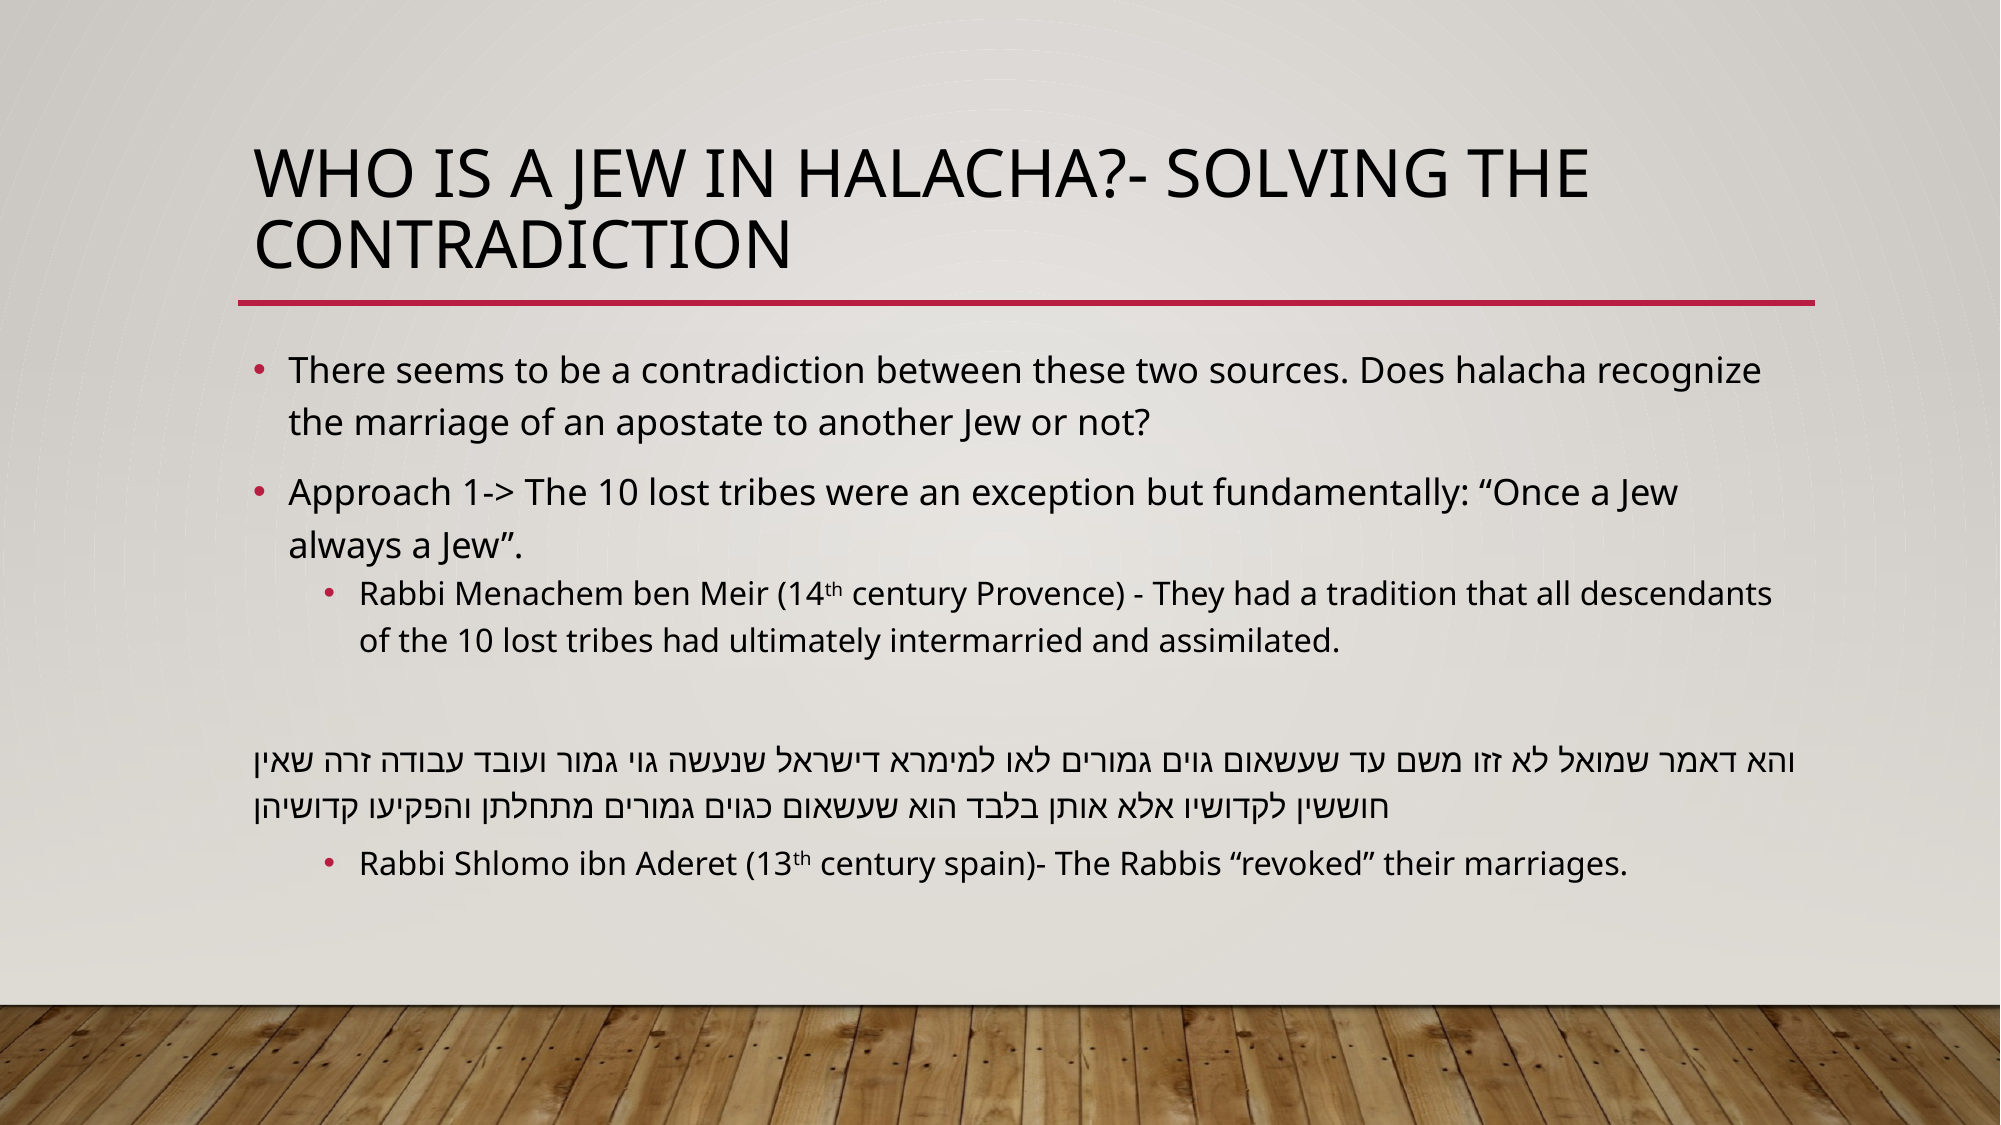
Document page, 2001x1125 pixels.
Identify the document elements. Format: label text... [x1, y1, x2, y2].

list There seems to be a contradiction between these two sources. Does halacha recognize the marriage of an apostate to another Jew or not? Approach 1-> The 10 lost tribes were an exception but fundamentally: “Once a Jew always a Jew”. Rabbi Menachem ben Meir (14th century Provence) - They had a tradition that all descendants of the 10 lost tribes had ultimately intermarried and assimilated. והא דאמר שמואל לא זזו משם עד שעשאום גוים גמורים לאו למימרא דישראל שנעשה גוי גמור ועובד עבודה זרה שאין חוששין לקדושיו אלא אותן בלבד הוא שעשאום כגוים גמורים מתחלתן והפקיעו קדושיהן Rabbi Shlomo ibn Aderet (13th century spain)- The Rabbis “revoked” their marriages. [238, 330, 1814, 897]
picture [0, 1005, 2000, 1125]
title Who Is a Jew in Halacha?- Solving The Contradiction [238, 131, 1814, 305]
